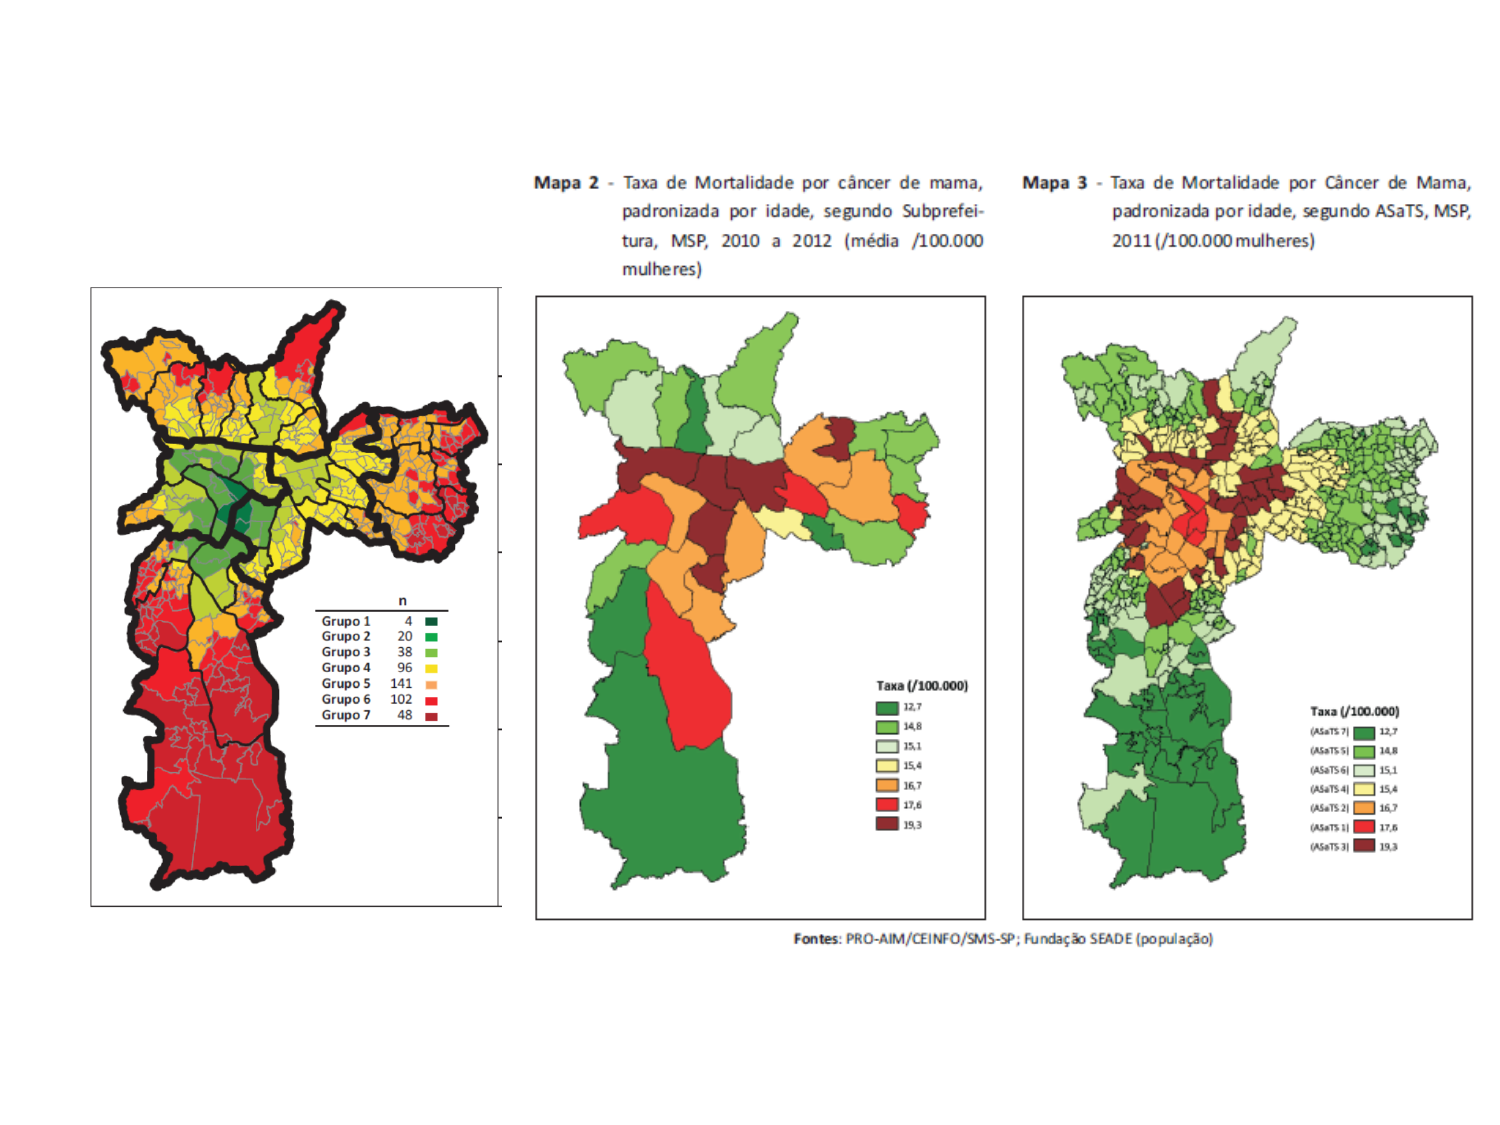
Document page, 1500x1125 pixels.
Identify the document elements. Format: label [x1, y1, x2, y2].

picture [72, 136, 1500, 984]
